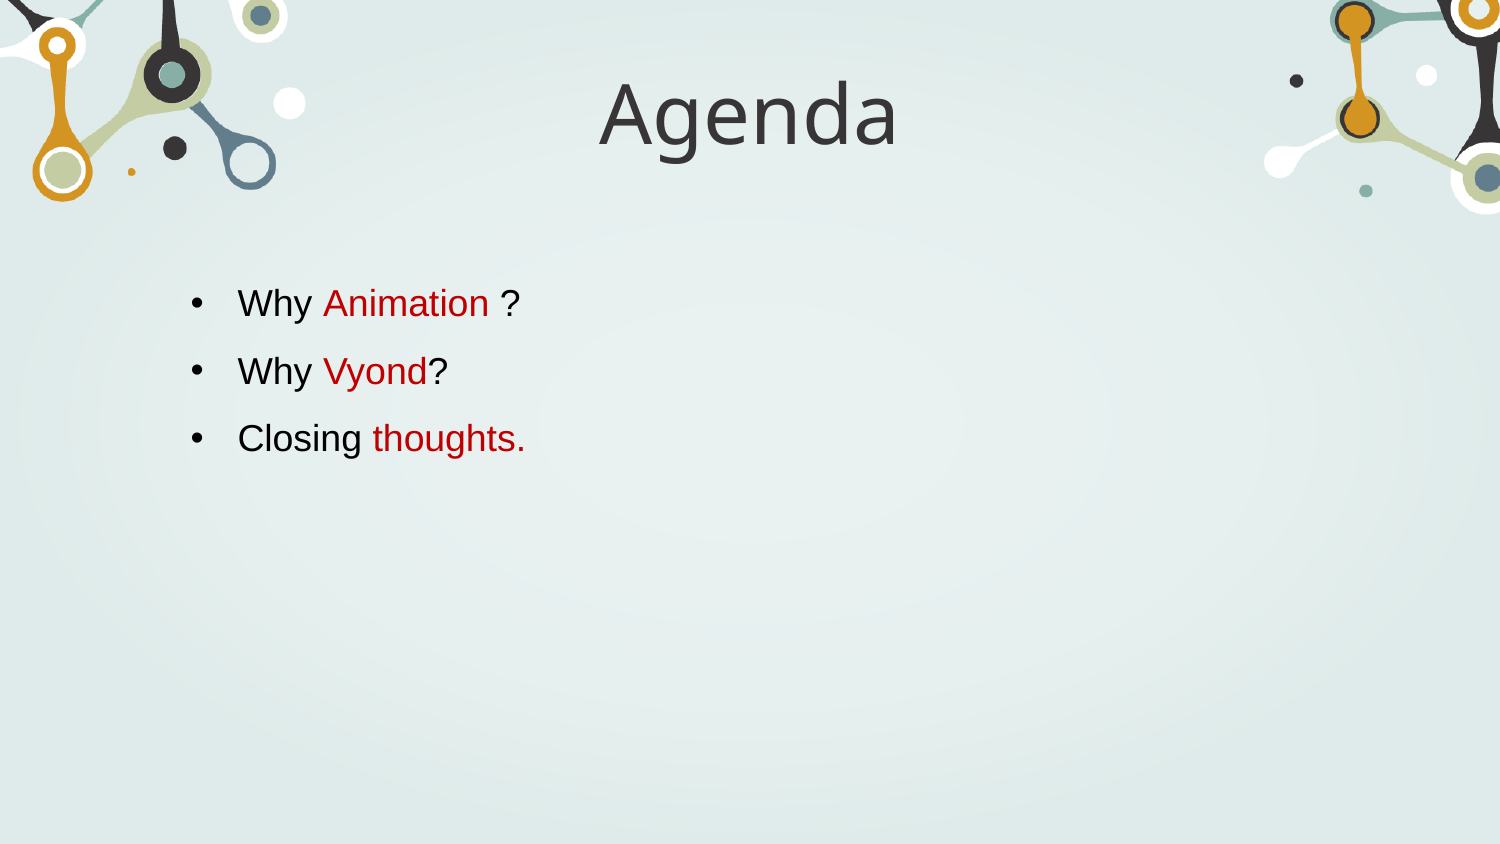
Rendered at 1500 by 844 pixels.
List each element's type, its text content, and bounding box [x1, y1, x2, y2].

text_box Why Animation ? Why Vyond? Closing thoughts. [175, 249, 1357, 602]
title Agenda [397, 46, 1103, 150]
picture [0, 0, 1500, 844]
